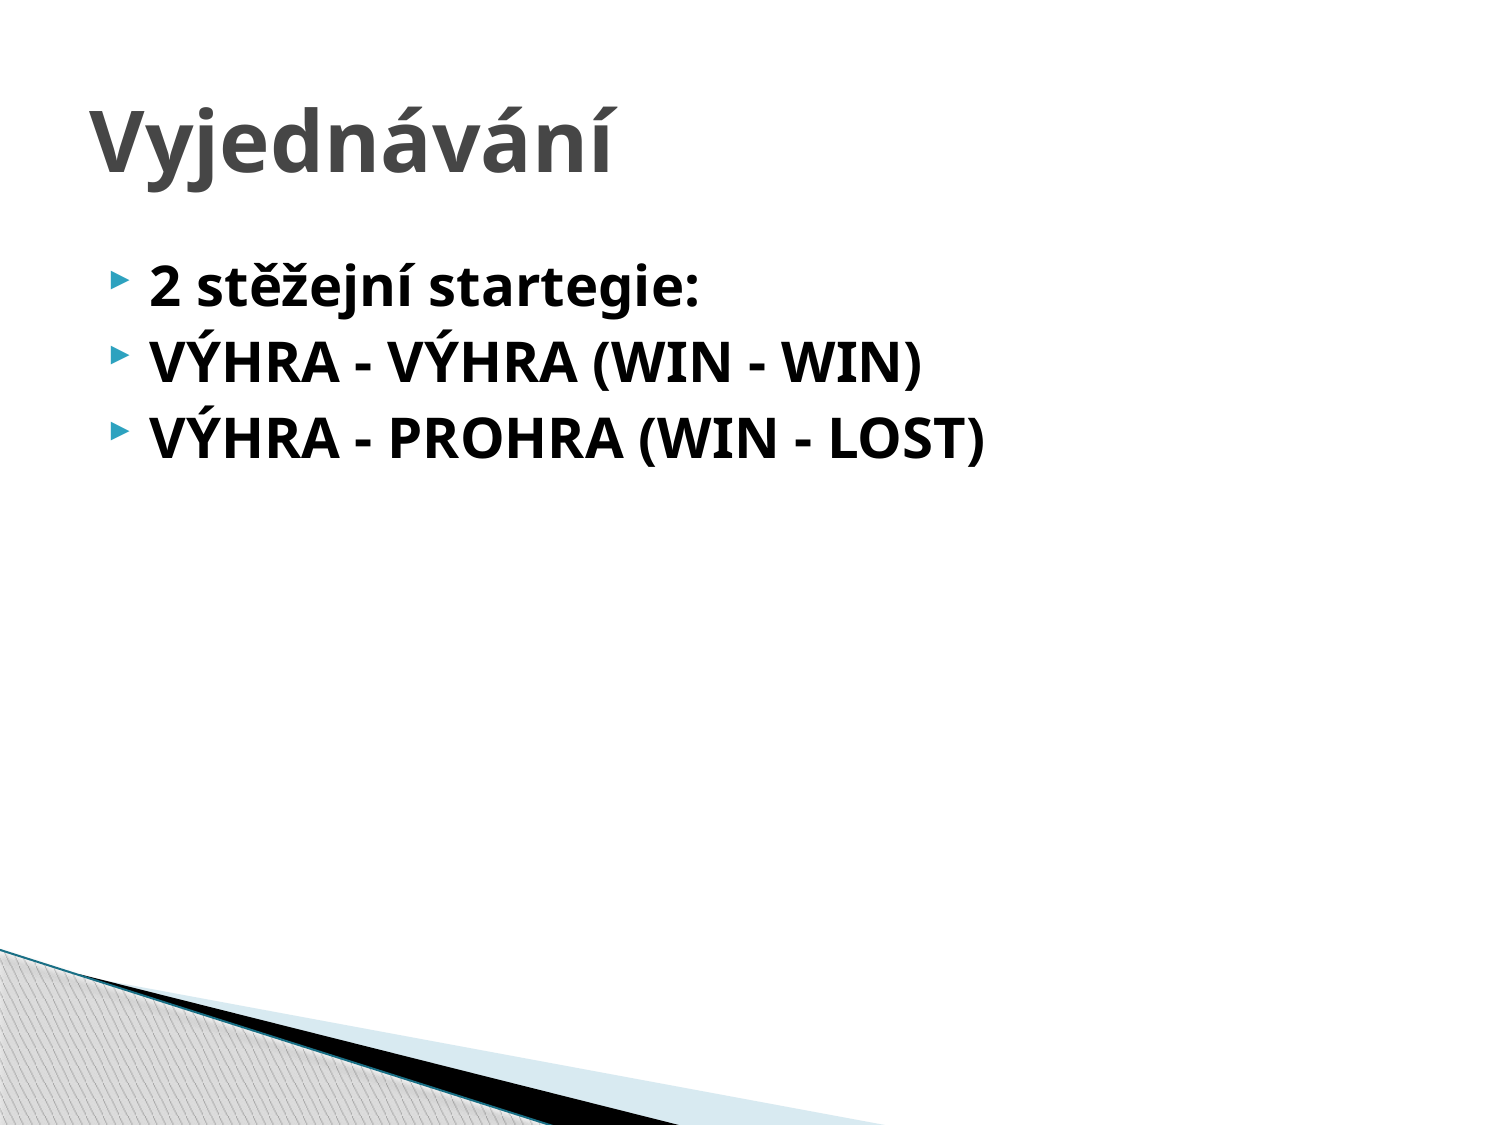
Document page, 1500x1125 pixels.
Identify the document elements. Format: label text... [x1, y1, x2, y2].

title Vyjednávání [75, 45, 1425, 233]
list 2 stěžejní startegie: VÝHRA - VÝHRA (WIN - WIN) VÝHRA - PROHRA (WIN - LOST) [75, 243, 1425, 986]
